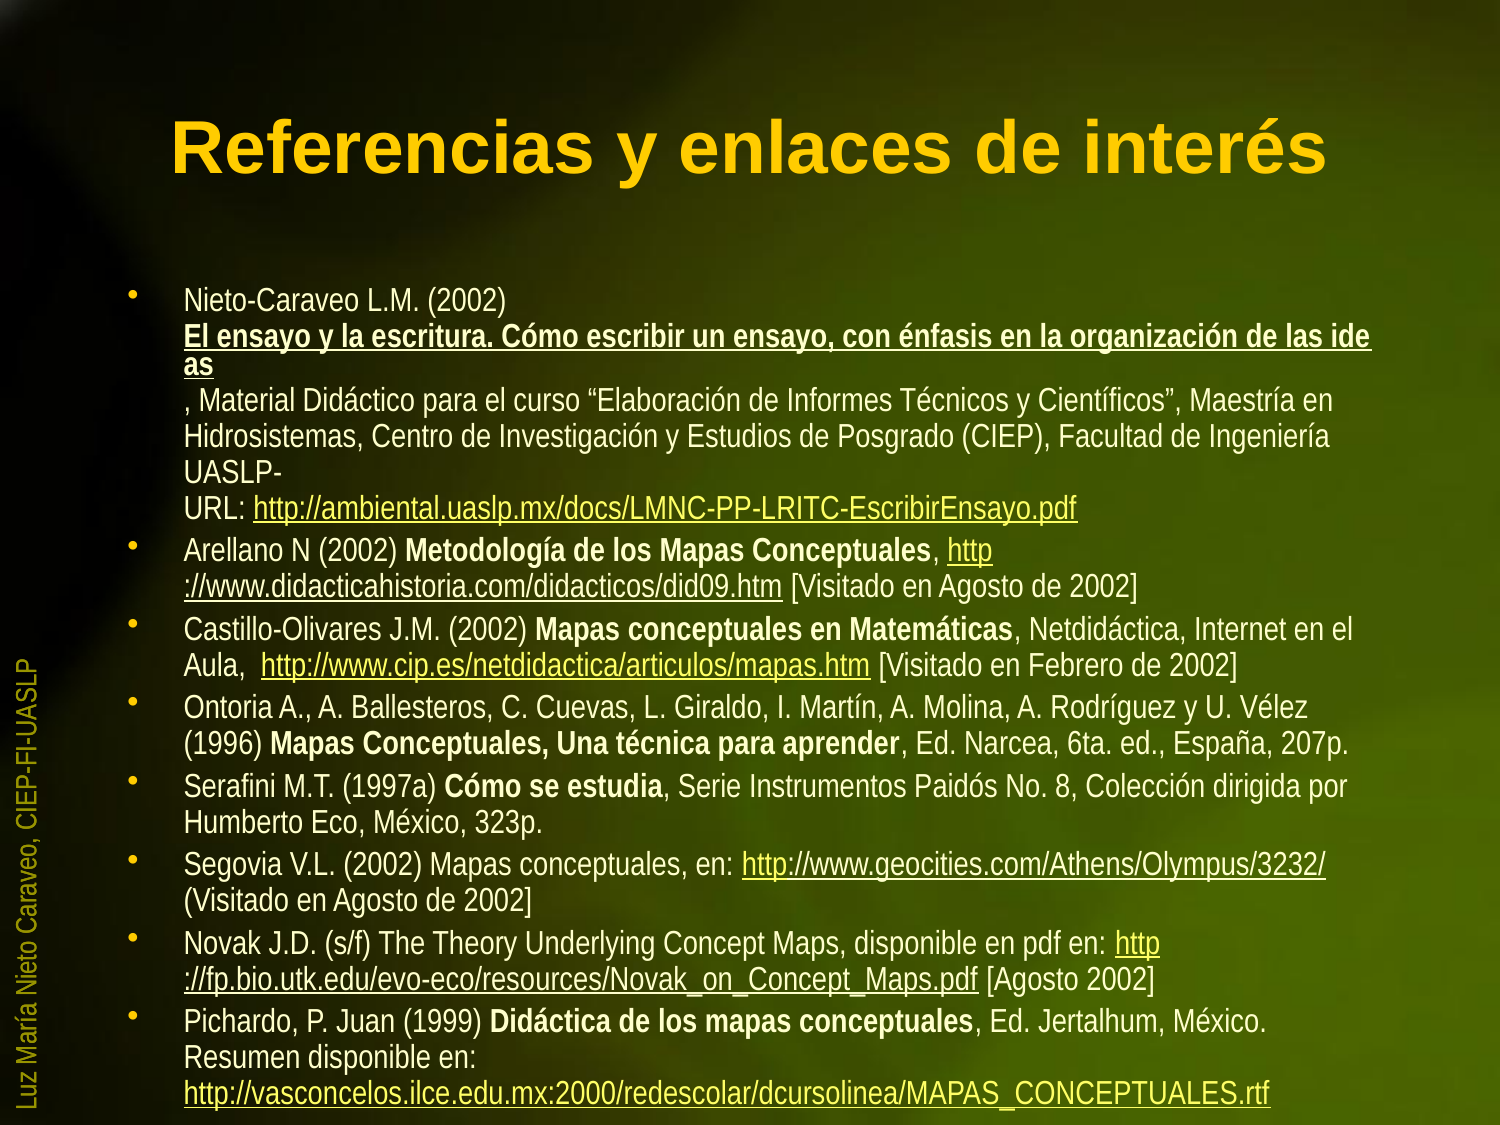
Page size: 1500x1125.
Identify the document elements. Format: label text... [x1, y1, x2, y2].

title Referencias y enlaces de interés [112, 50, 1388, 238]
list Nieto-Caraveo L.M. (2002) El ensayo y la escritura. Cómo escribir un ensayo, con énfasis en la organización de las ideas, Material Didáctico para el curso “Elaboración de Informes Técnicos y Científicos”, Maestría en Hidrosistemas, Centro de Investigación y Estudios de Posgrado (CIEP), Facultad de Ingeniería UASLP- URL: http://ambiental.uaslp.mx/docs/LMNC-PP-LRITC-EscribirEnsayo.pdf Arellano N (2002) Metodología de los Mapas Conceptuales, http://www.didacticahistoria.com/didacticos/did09.htm [Visitado en Agosto de 2002] Castillo-Olivares J.M. (2002) Mapas conceptuales en Matemáticas, Netdidáctica, Internet en el Aula, http://www.cip.es/netdidactica/articulos/mapas.htm [Visitado en Febrero de 2002] Ontoria A., A. Ballesteros, C. Cuevas, L. Giraldo, I. Martín, A. Molina, A. Rodríguez y U. Vélez (1996) Mapas Conceptuales, Una técnica para aprender, Ed. Narcea, 6ta. ed., España, 207p. Serafini M.T. (1997a) Cómo se estudia, Serie Instrumentos Paidós No. 8, Colección dirigida por Humberto Eco, México, 323p. Segovia V.L. (2002) Mapas conceptuales, en: http://www.geocities.com/Athens/Olympus/3232/ (Visitado en Agosto de 2002] Novak J.D. (s/f) The Theory Underlying Concept Maps, disponible en pdf en: http://fp.bio.utk.edu/evo-eco/resources/Novak_on_Concept_Maps.pdf [Agosto 2002] Pichardo, P. Juan (1999) Didáctica de los mapas conceptuales, Ed. Jertalhum, México. Resumen disponible en: http://vasconcelos.ilce.edu.mx:2000/redescolar/dcursolinea/MAPAS_CONCEPTUALES.rtf [112, 275, 1388, 1075]
picture [0, 0, 1500, 1125]
